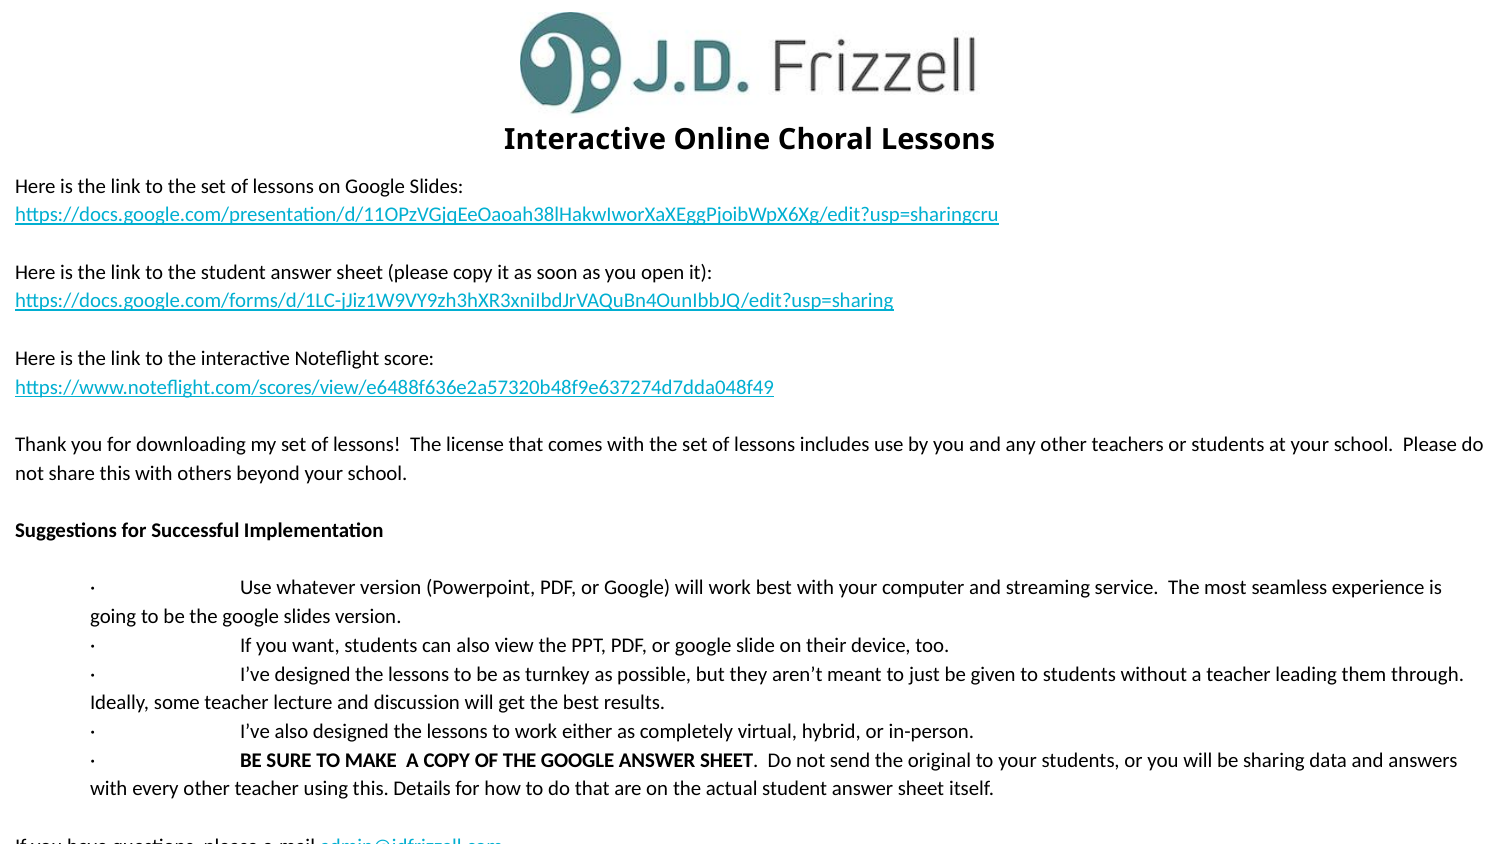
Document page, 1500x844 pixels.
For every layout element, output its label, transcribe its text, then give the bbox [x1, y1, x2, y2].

picture [520, 12, 980, 119]
text_box Interactive Online Choral Lessons [151, 105, 1349, 153]
text_box Here is the link to the set of lessons on Google Slides: https://docs.google.com/presentation/d/11OPzVGjqEeOaoah38lHakwIworXaXEggPjoibWpX6Xg/edit?usp=sharingcru Here is the link to the student answer sheet (please copy it as soon as you open it): https://docs.google.com/forms/d/1LC-jJiz1W9VY9zh3hXR3xniIbdJrVAQuBn4OunIbbJQ/edit?usp=sharing Here is the link to the interactive Noteflight score: https://www.noteflight.com/scores/view/e6488f636e2a57320b48f9e637274d7dda048f49 Thank you for downloading my set of lessons! The license that comes with the set of lessons includes use by you and any other teachers or students at your school. Please do not share this with others beyond your school. Suggestions for Successful Implementation · Use whatever version (Powerpoint, PDF, or Google) will work best with your computer and streaming service. The most seamless experience is going to be the google slides version. · If you want, students can also view the PPT, PDF, or google slide on their device, too. · I’ve designed the lessons to be as turnkey as possible, but they aren’t meant to just be given to students without a teacher leading them through. Ideally, some teacher lecture and discussion will get the best results. · I’ve also designed the lessons to work either as completely virtual, hybrid, or in-person. · BE SURE TO MAKE A COPY OF THE GOOGLE ANSWER SHEET. Do not send the original to your students, or you will be sharing data and answers with every other teacher using this. Details for how to do that are on the actual student answer sheet itself. If you have questions, please e-mail admin@jdfrizzell.com [0, 153, 1500, 784]
